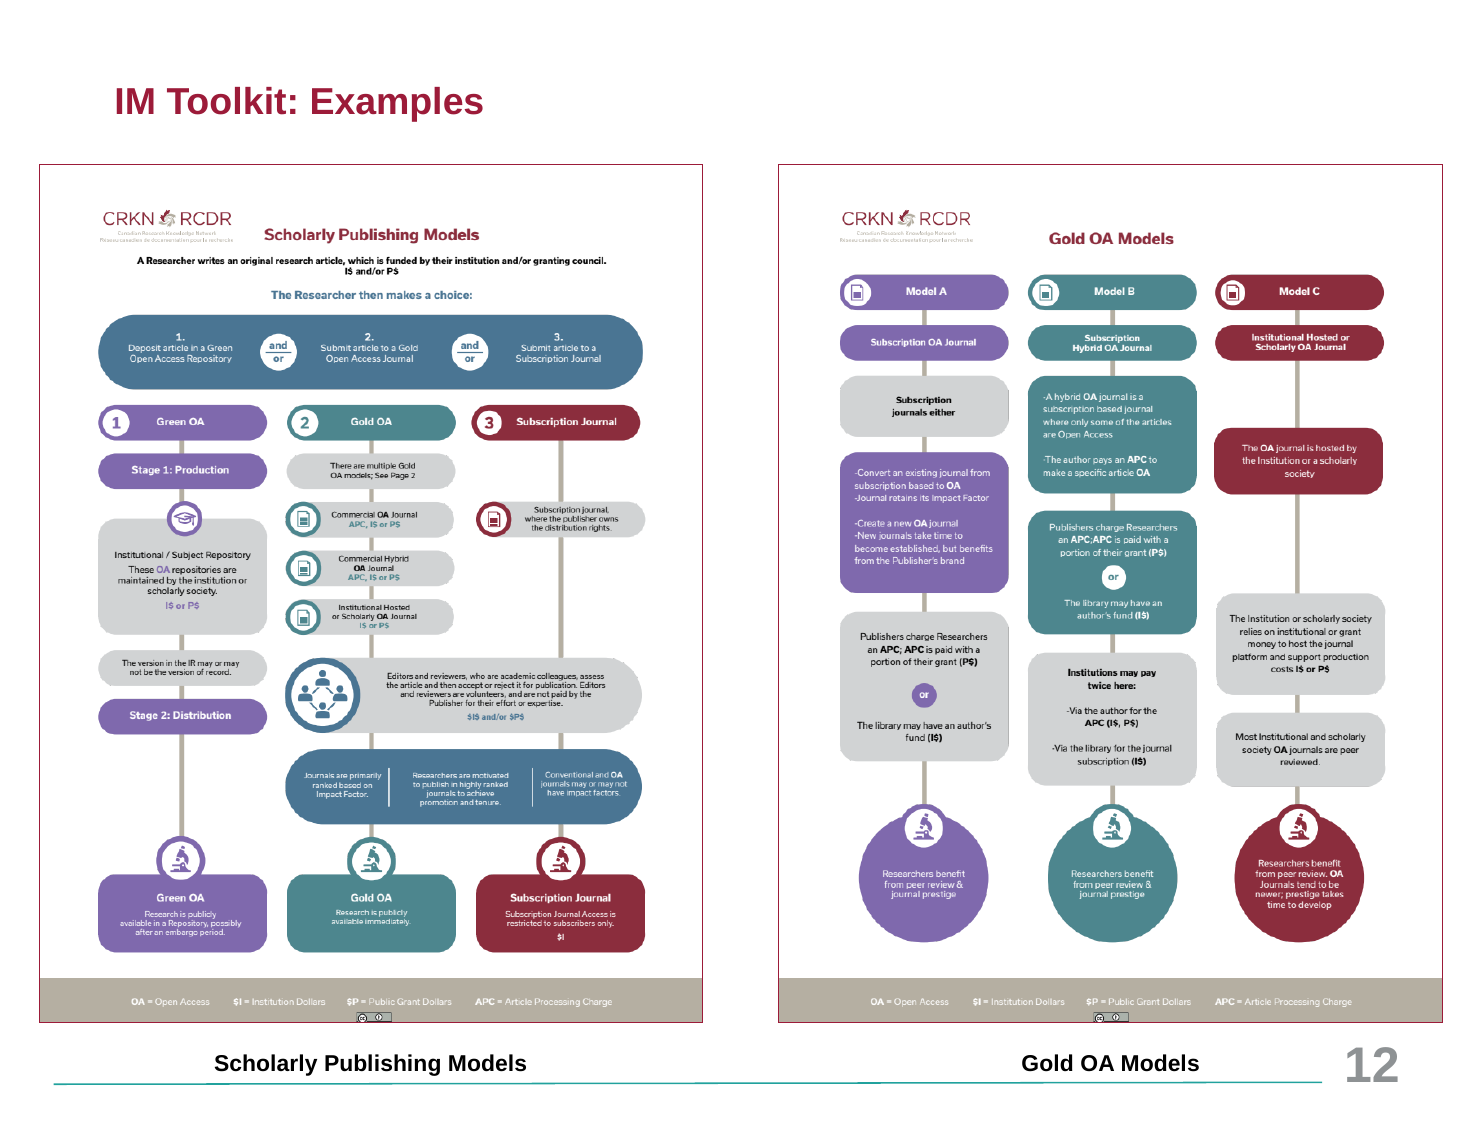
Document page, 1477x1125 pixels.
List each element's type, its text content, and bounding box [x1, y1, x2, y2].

text_box Gold OA Models [819, 1041, 1403, 1084]
title IM Toolkit: Examples [99, 40, 1368, 165]
picture [39, 164, 703, 1023]
text_box Scholarly Publishing Models [79, 1041, 663, 1084]
picture [778, 164, 1443, 1023]
slide_number 12 [1042, 1023, 1415, 1125]
